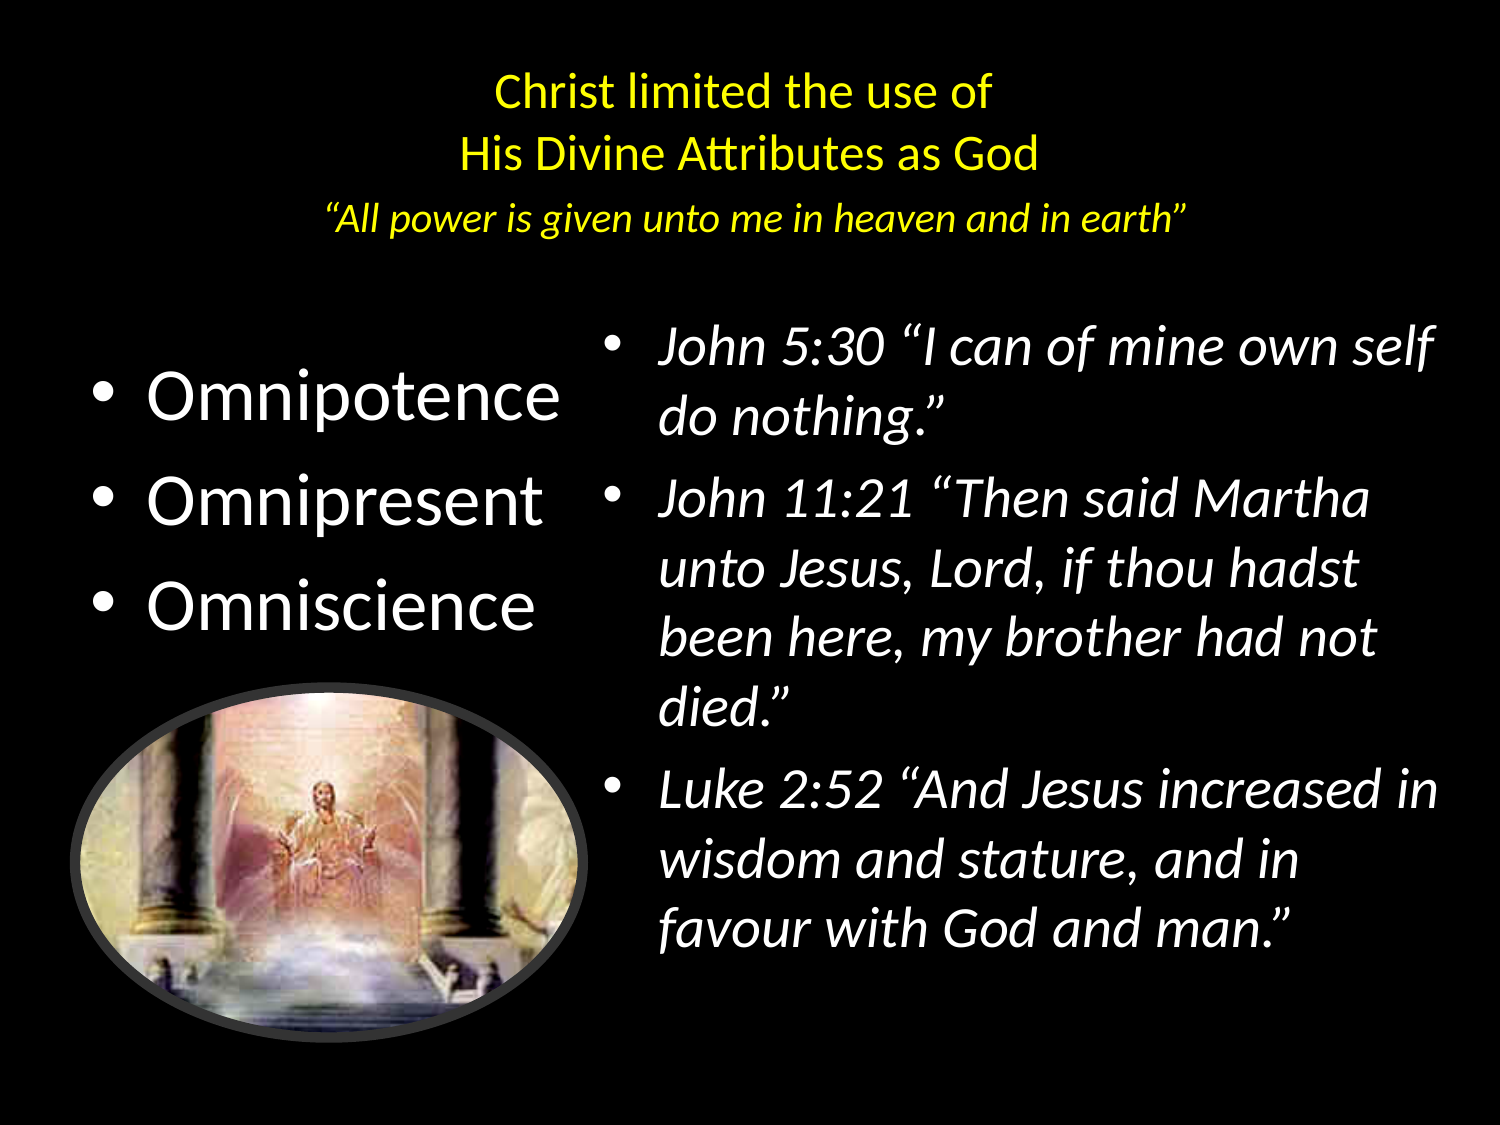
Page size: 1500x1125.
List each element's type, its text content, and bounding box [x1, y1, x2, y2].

list John 5:30 “I can of mine own self do nothing.” John 11:21 “Then said Martha unto Jesus, Lord, if thou hadst been here, my brother had not died.” Luke 2:52 “And Jesus increased in wisdom and stature, and in favour with God and man.” [587, 299, 1475, 1125]
picture [74, 687, 584, 1038]
list Omnipotence Omnipresent Omniscience [75, 337, 587, 688]
title Christ limited the use of His Divine Attributes as God “All power is given unto me in heaven and in earth” [0, 50, 1500, 250]
